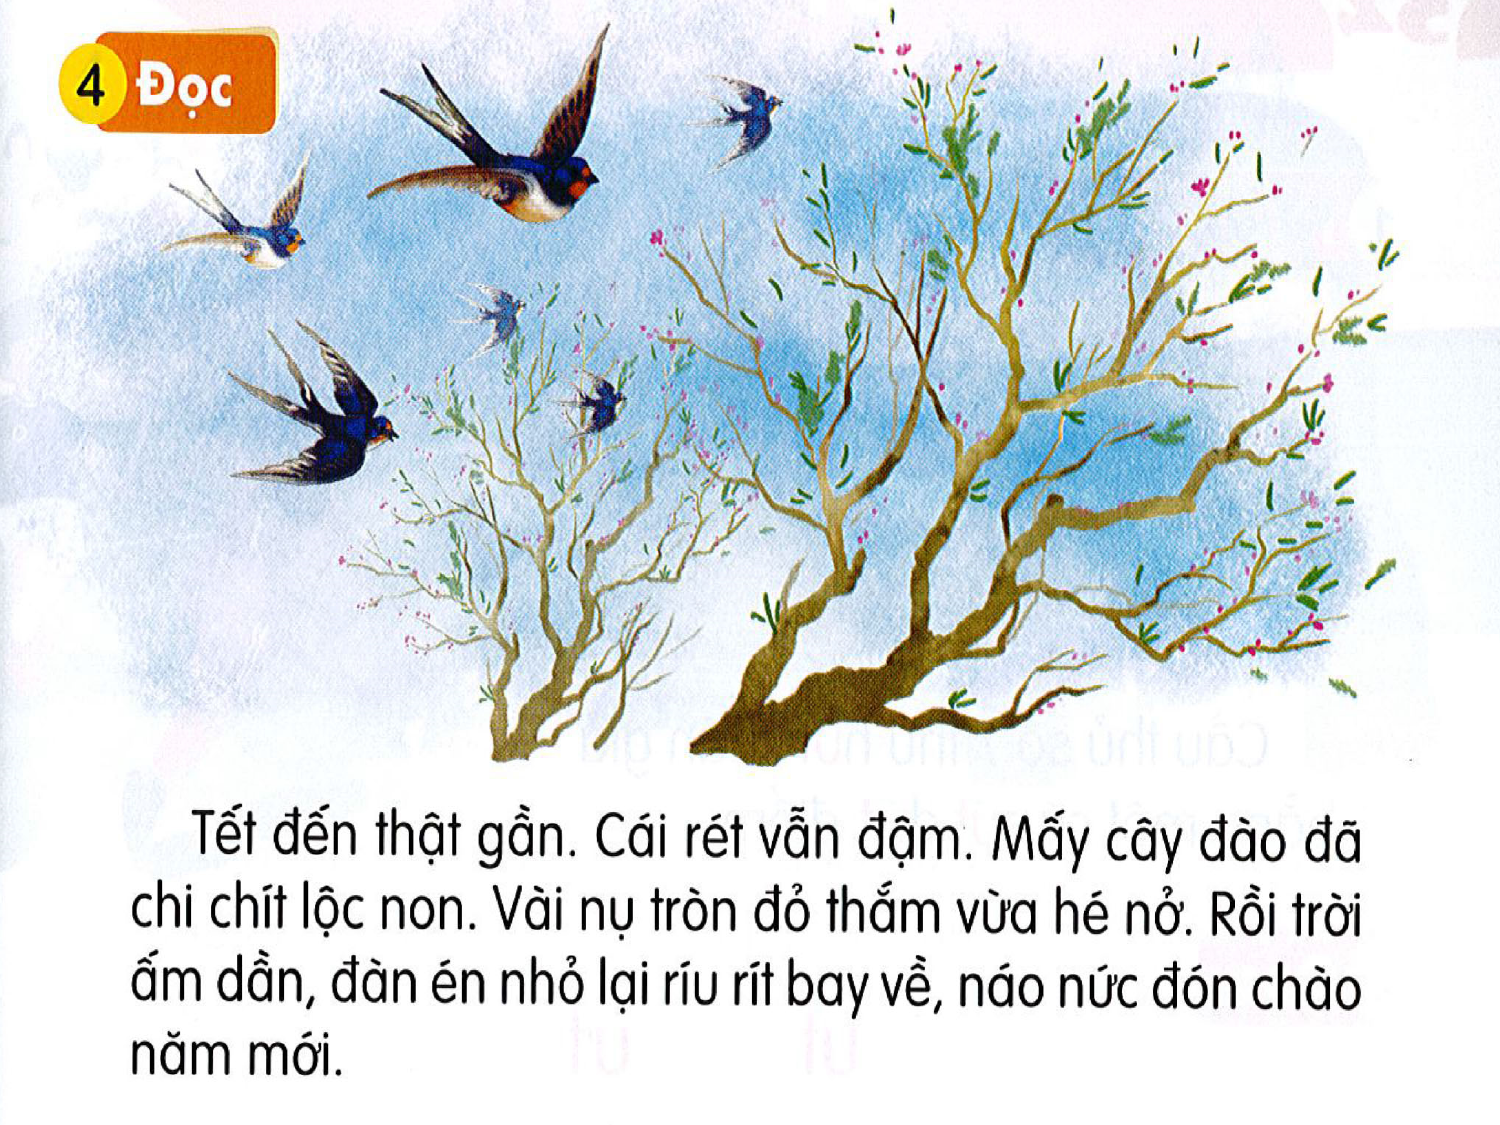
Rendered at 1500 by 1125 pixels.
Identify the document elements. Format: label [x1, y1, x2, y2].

list [0, 0, 1500, 1125]
